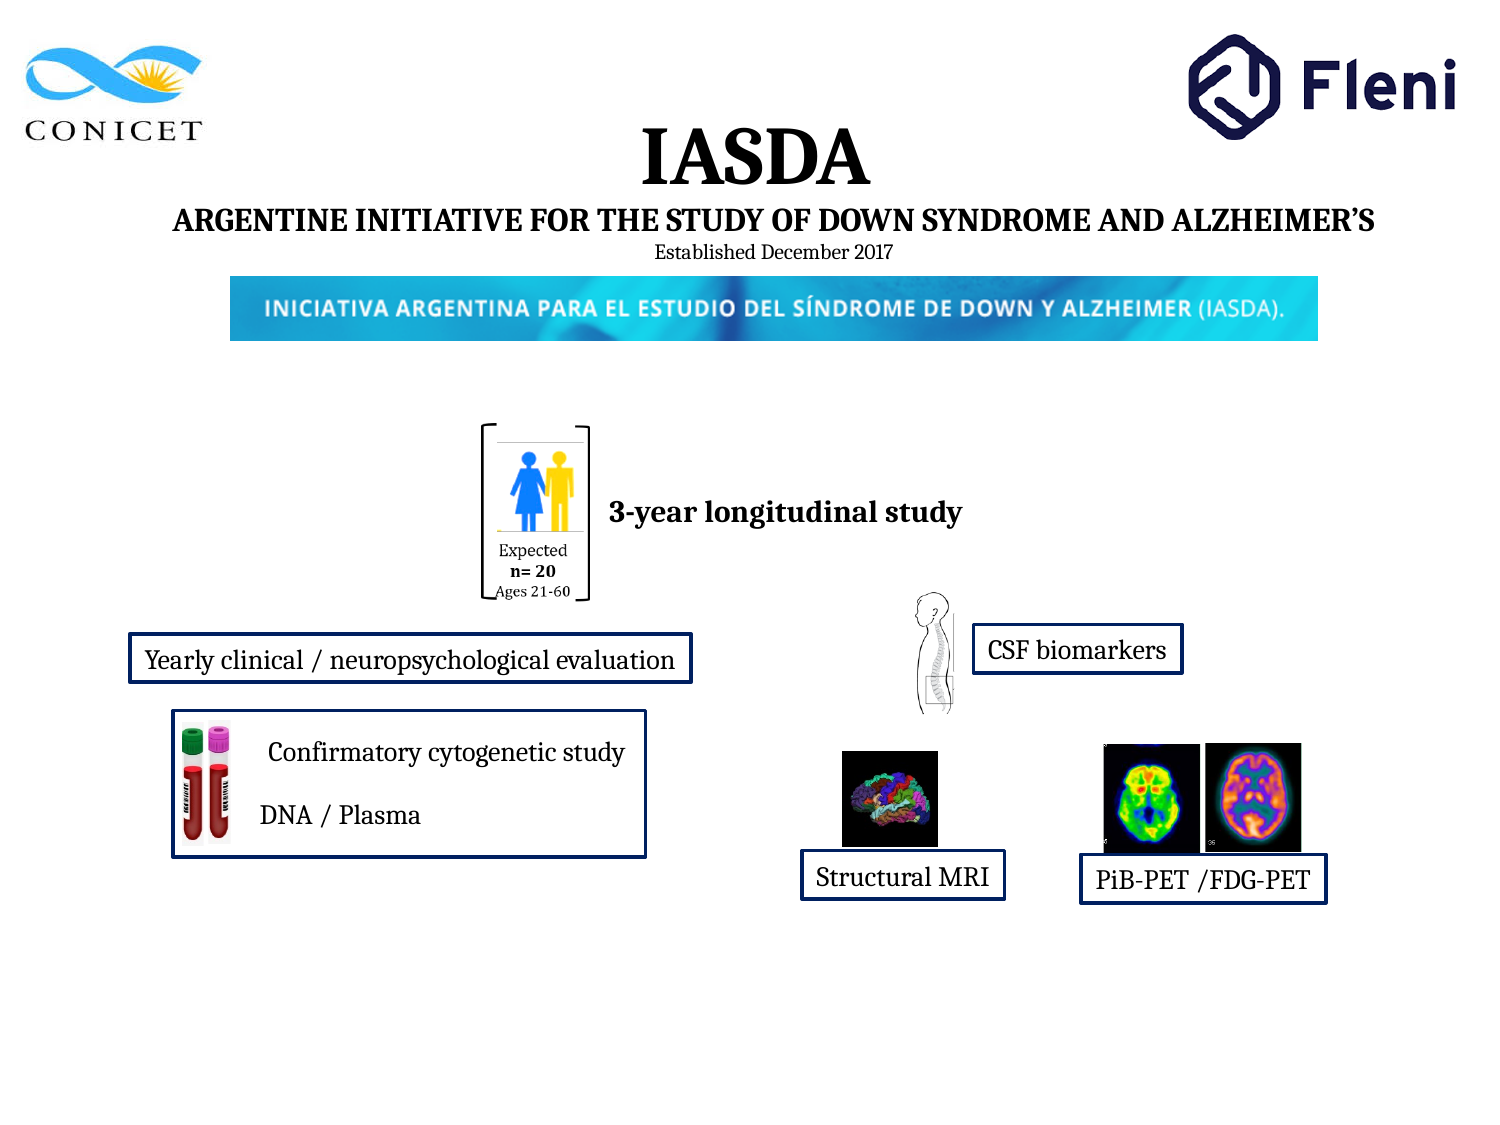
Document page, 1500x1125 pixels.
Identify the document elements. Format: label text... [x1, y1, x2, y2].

picture [230, 276, 1318, 341]
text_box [481, 423, 985, 610]
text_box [908, 590, 1189, 715]
text_box ARGENTINE INITIATIVE FOR THE STUDY OF DOWN SYNDROME AND ALZHEIMER’S Established December 2017 [157, 190, 1391, 272]
text_box IASDA [626, 93, 887, 209]
picture [13, 30, 216, 155]
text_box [798, 743, 1334, 904]
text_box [172, 710, 654, 858]
picture [1188, 33, 1466, 140]
text_box Yearly clinical / neuropsychological evaluation [129, 633, 692, 683]
